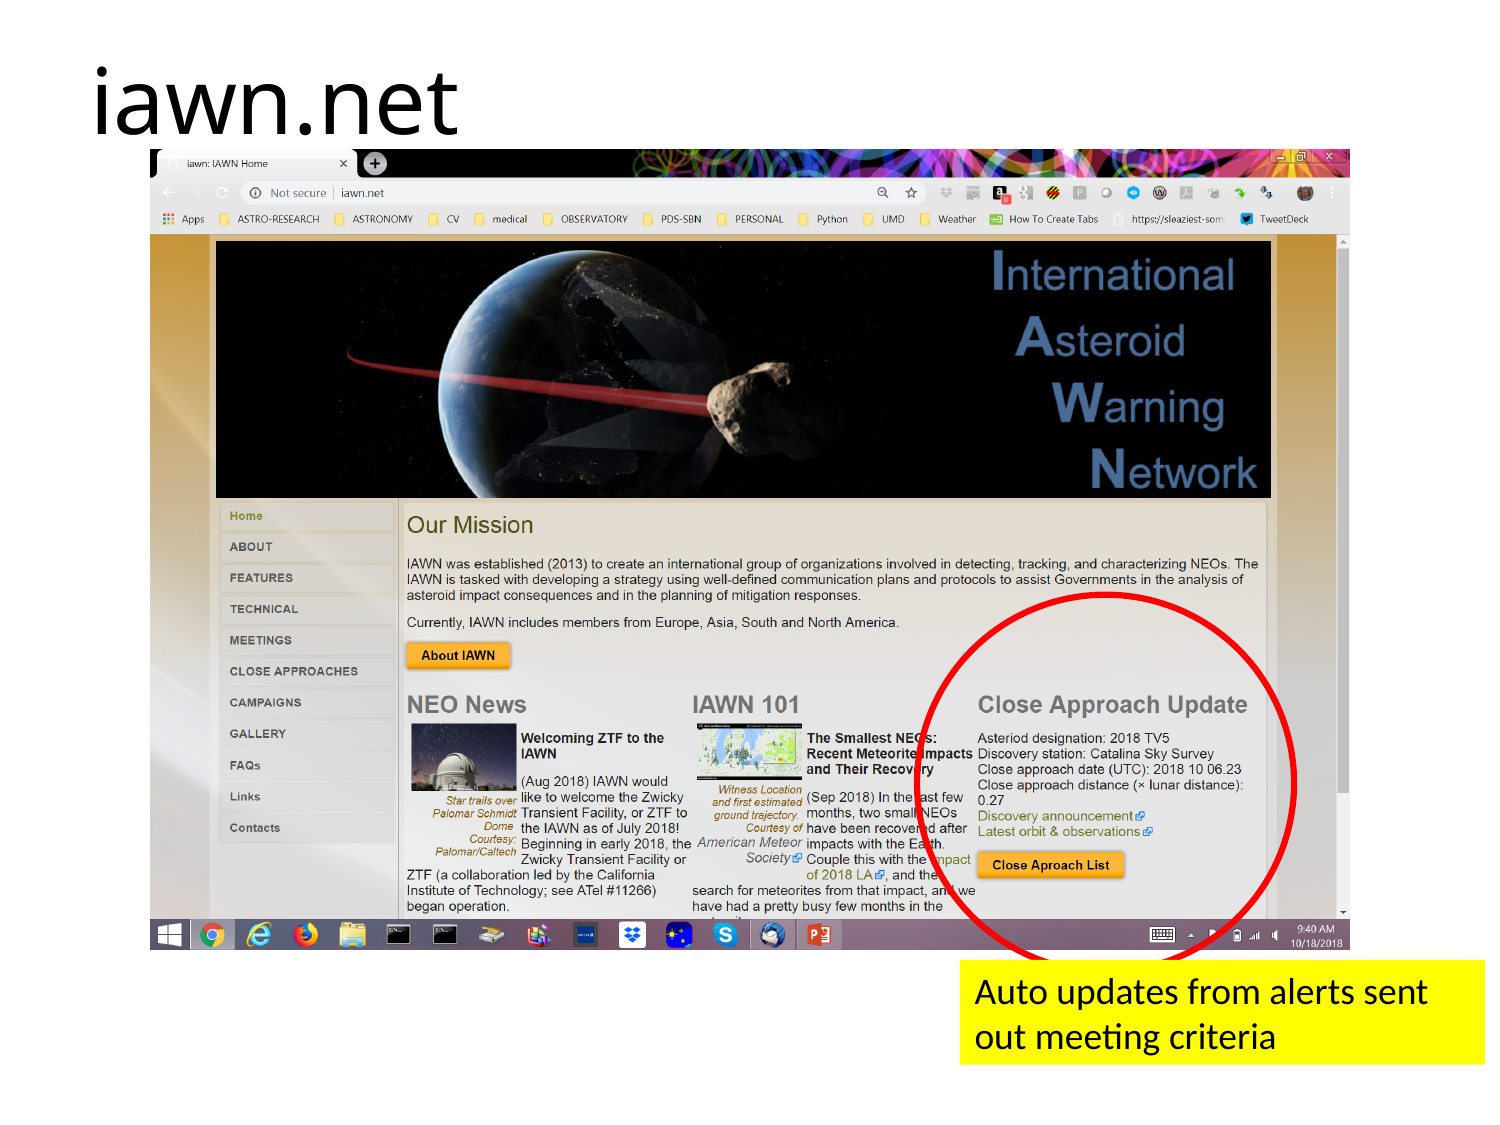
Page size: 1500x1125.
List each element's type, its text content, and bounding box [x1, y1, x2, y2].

picture [149, 149, 1350, 950]
text_box [1015, 950, 1196, 959]
text_box Auto updates from alerts sent out meeting criteria [959, 959, 1485, 1065]
title iawn.net [75, 29, 1425, 180]
